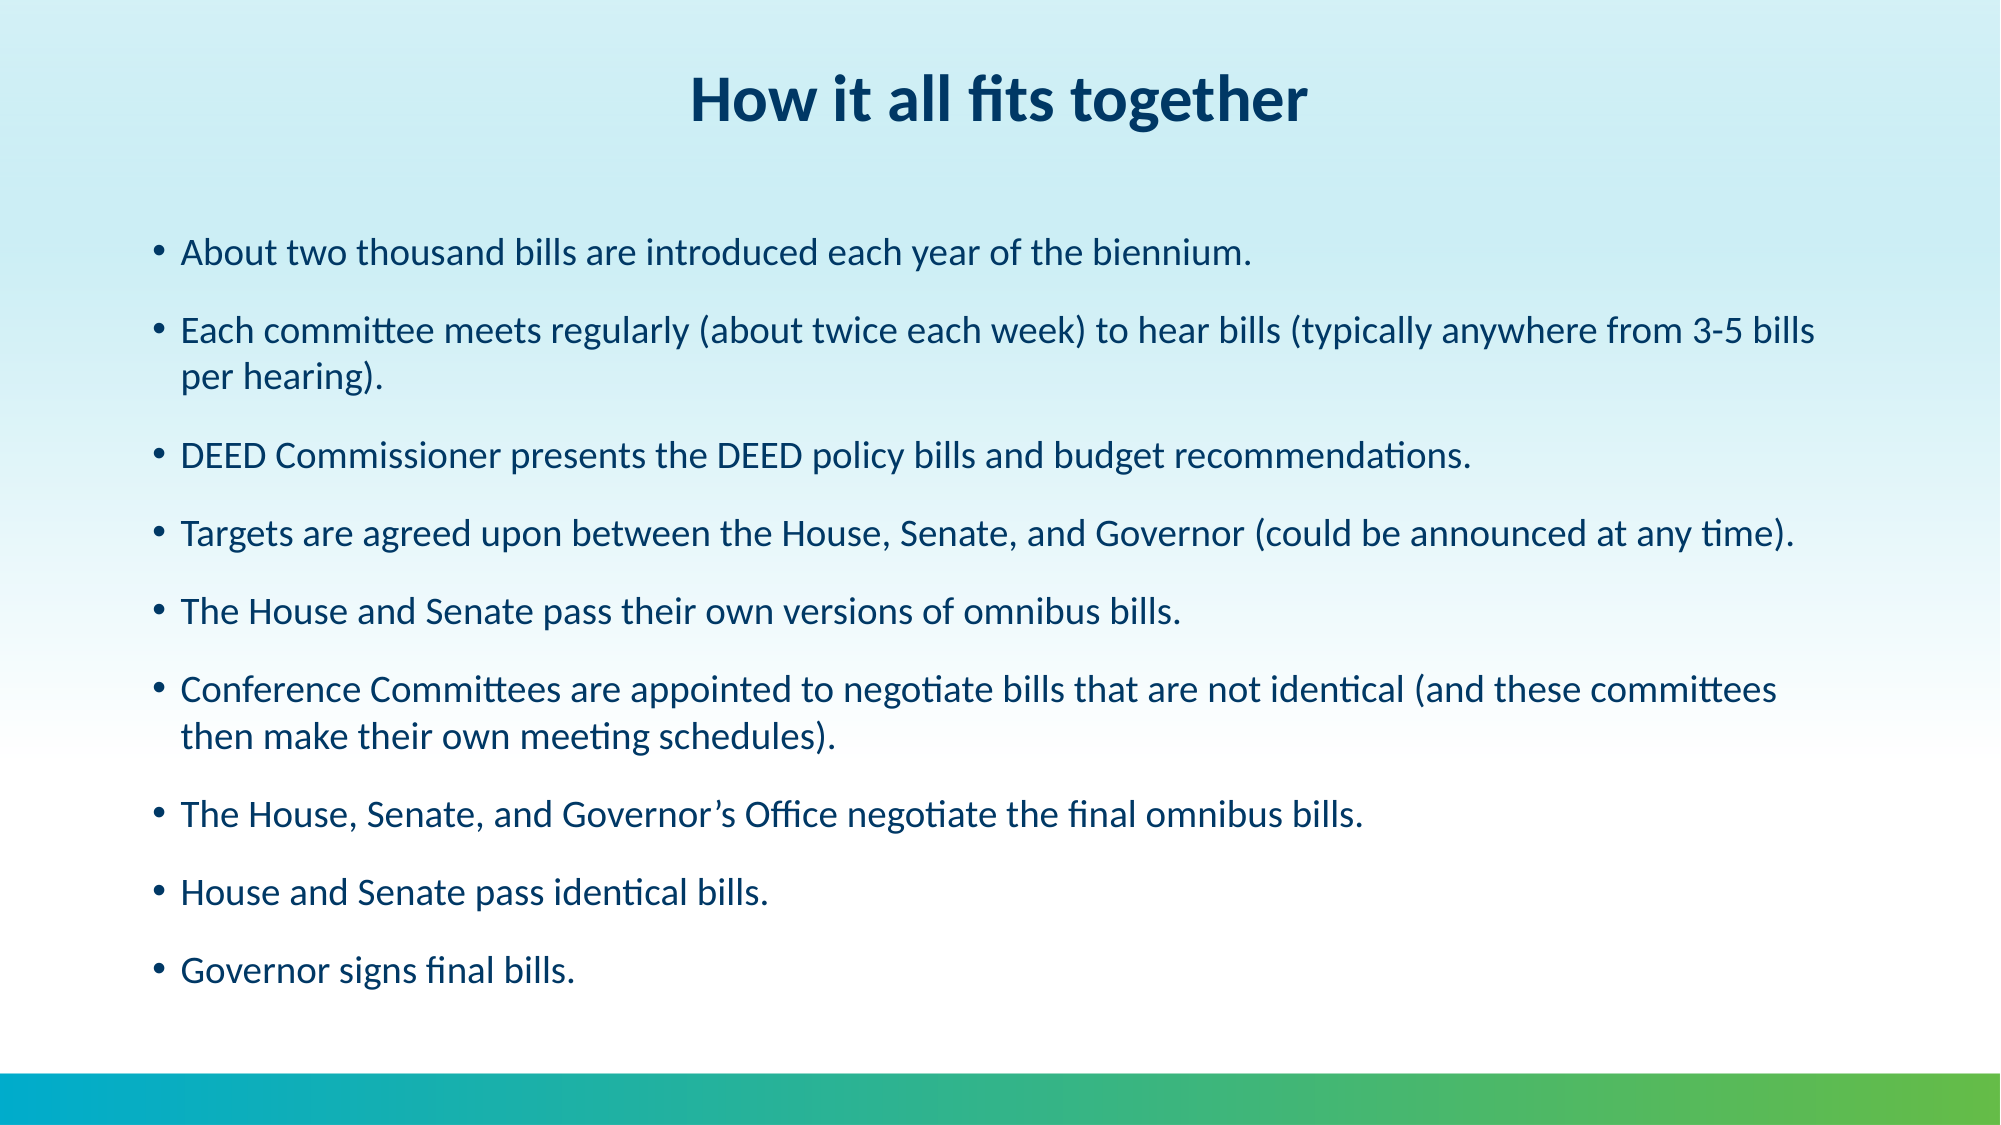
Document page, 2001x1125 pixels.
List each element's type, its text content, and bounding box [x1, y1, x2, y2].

picture [0, 0, 2000, 1125]
title How it all fits together [137, 0, 1863, 200]
list About two thousand bills are introduced each year of the biennium. Each committee meets regularly (about twice each week) to hear bills (typically anywhere from 3-5 bills per hearing). DEED Commissioner presents the DEED policy bills and budget recommendations. Targets are agreed upon between the House, Senate, and Governor (could be announced at any time). The House and Senate pass their own versions of omnibus bills. Conference Committees are appointed to negotiate bills that are not identical (and these committees then make their own meeting schedules). The House, Senate, and Governor’s Office negotiate the final omnibus bills. House and Senate pass identical bills. Governor signs final bills. [137, 218, 1863, 1010]
